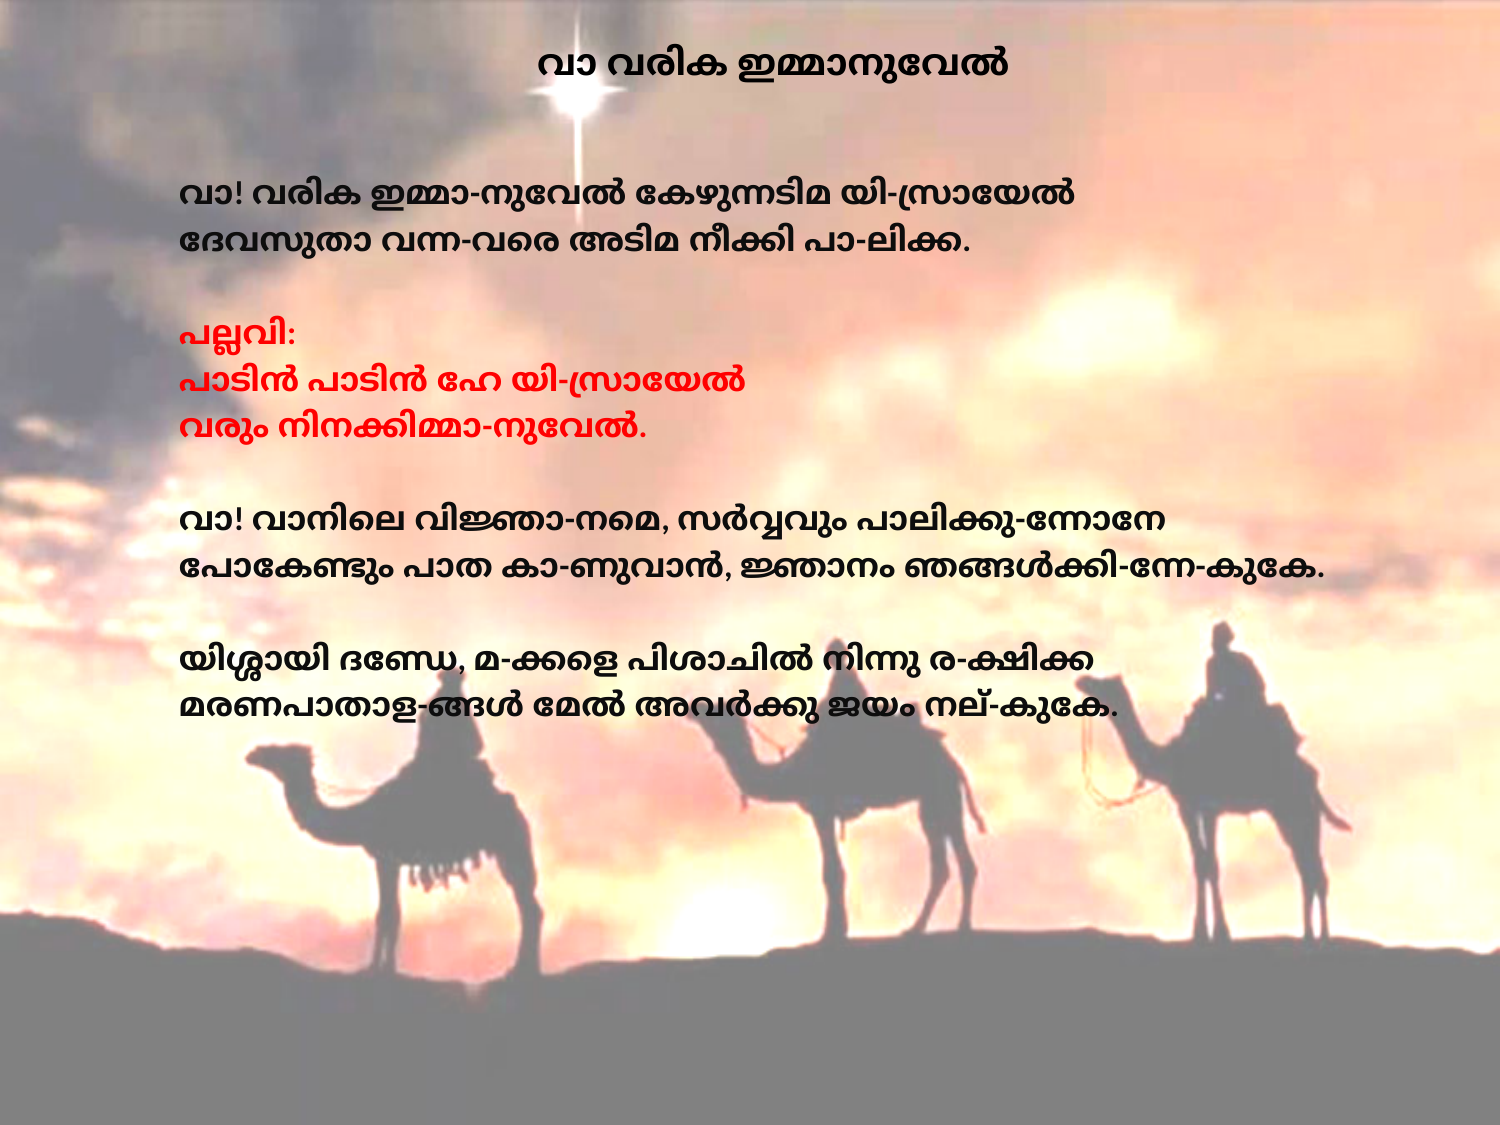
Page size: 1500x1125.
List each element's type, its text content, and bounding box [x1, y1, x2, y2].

subtitle വാ! വരിക ഇമ്മാ-നുവേൽ കേഴുന്നടിമ യി-സ്രായേൽ ദേവസുതാ വന്ന-വരെ അടിമ നീക്കി പാ-ലിക്ക. പല്ലവി: പാടിൻ പാടിൻ ഹേ യി-സ്രായേൽ വരും നിനക്കിമ്മാ-നുവേൽ. വാ! വാനിലെ വിജ്ഞാ-നമെ, സർവ്വവും പാലിക്കു-ന്നോനേ പോകേണ്ടും പാത കാ-ണുവാൻ, ജ്ഞാനം ഞങ്ങൾക്കി-ന്നേ-കുകേ. യിശ്ശായി ദണ്ഡേ, മ-ക്കളെ പിശാചിൽ നിന്നു ര-ക്ഷിക്ക മരണപാതാള-ങ്ങൾ മേൽ അവർക്കു ജയം നല്-കുകേ. [164, 164, 1386, 821]
title വാ വരിക ഇമ്മാനുവേൽ [135, 30, 1411, 90]
